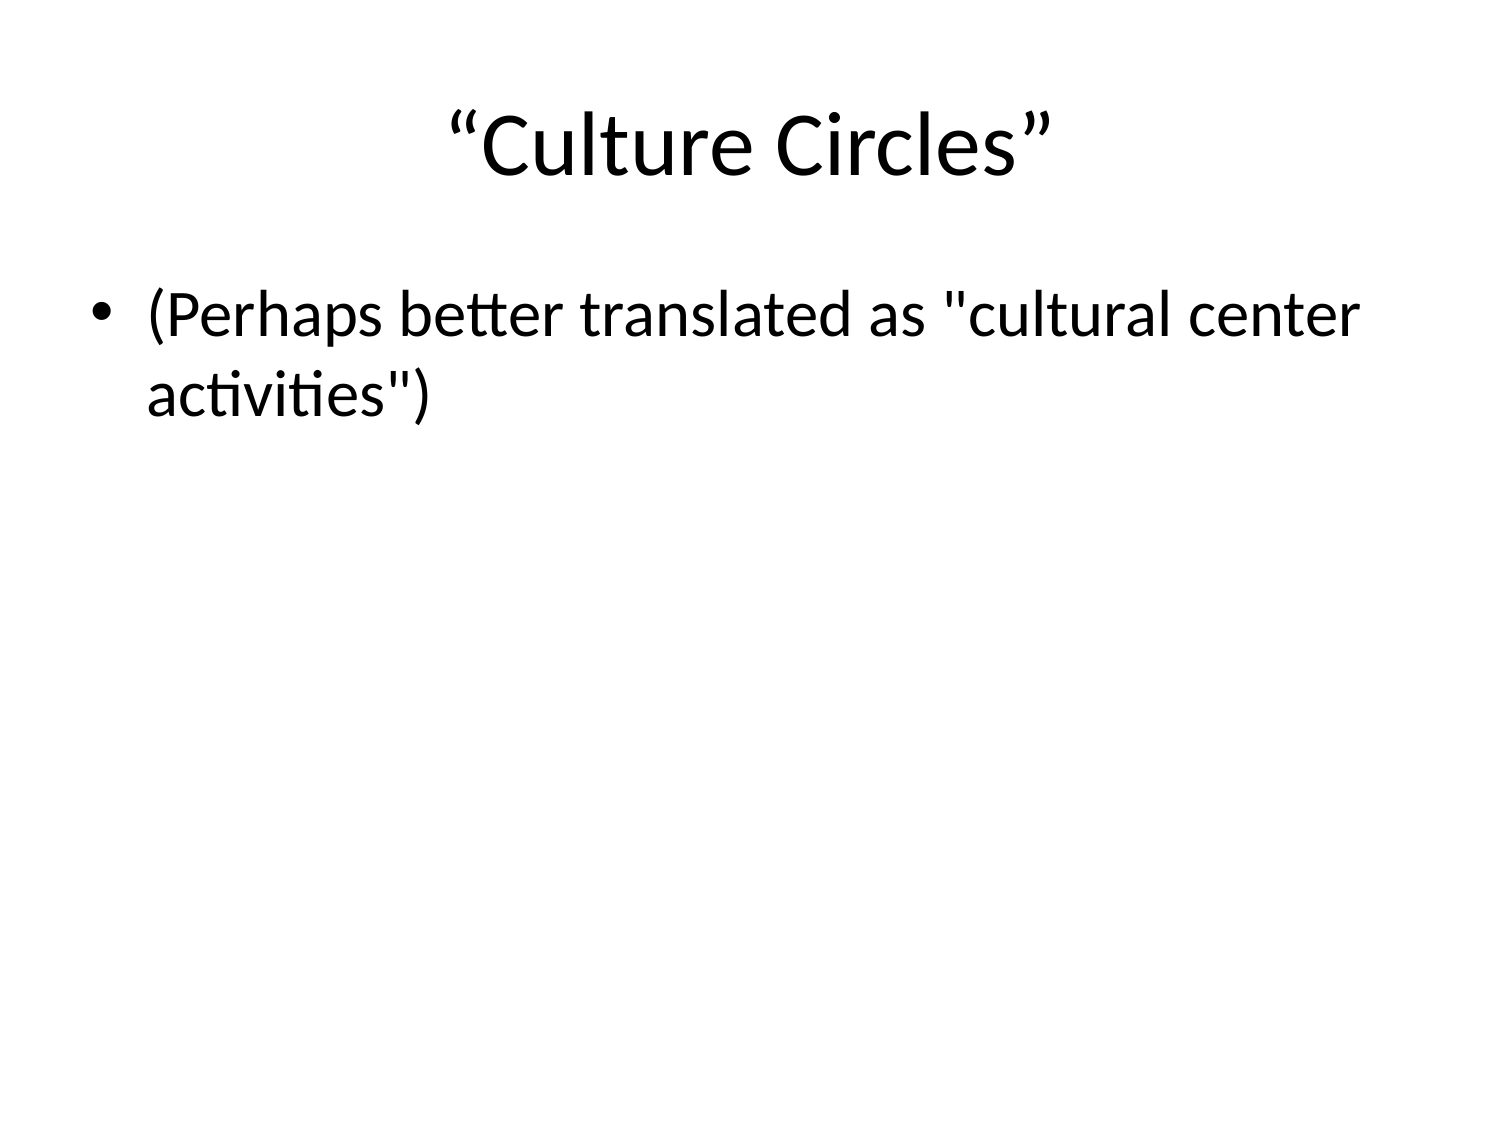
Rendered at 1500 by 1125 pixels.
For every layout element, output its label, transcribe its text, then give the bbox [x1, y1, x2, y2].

list (Perhaps better translated as "cultural center activities") [75, 262, 1425, 1005]
title “Culture Circles” [75, 45, 1425, 233]
